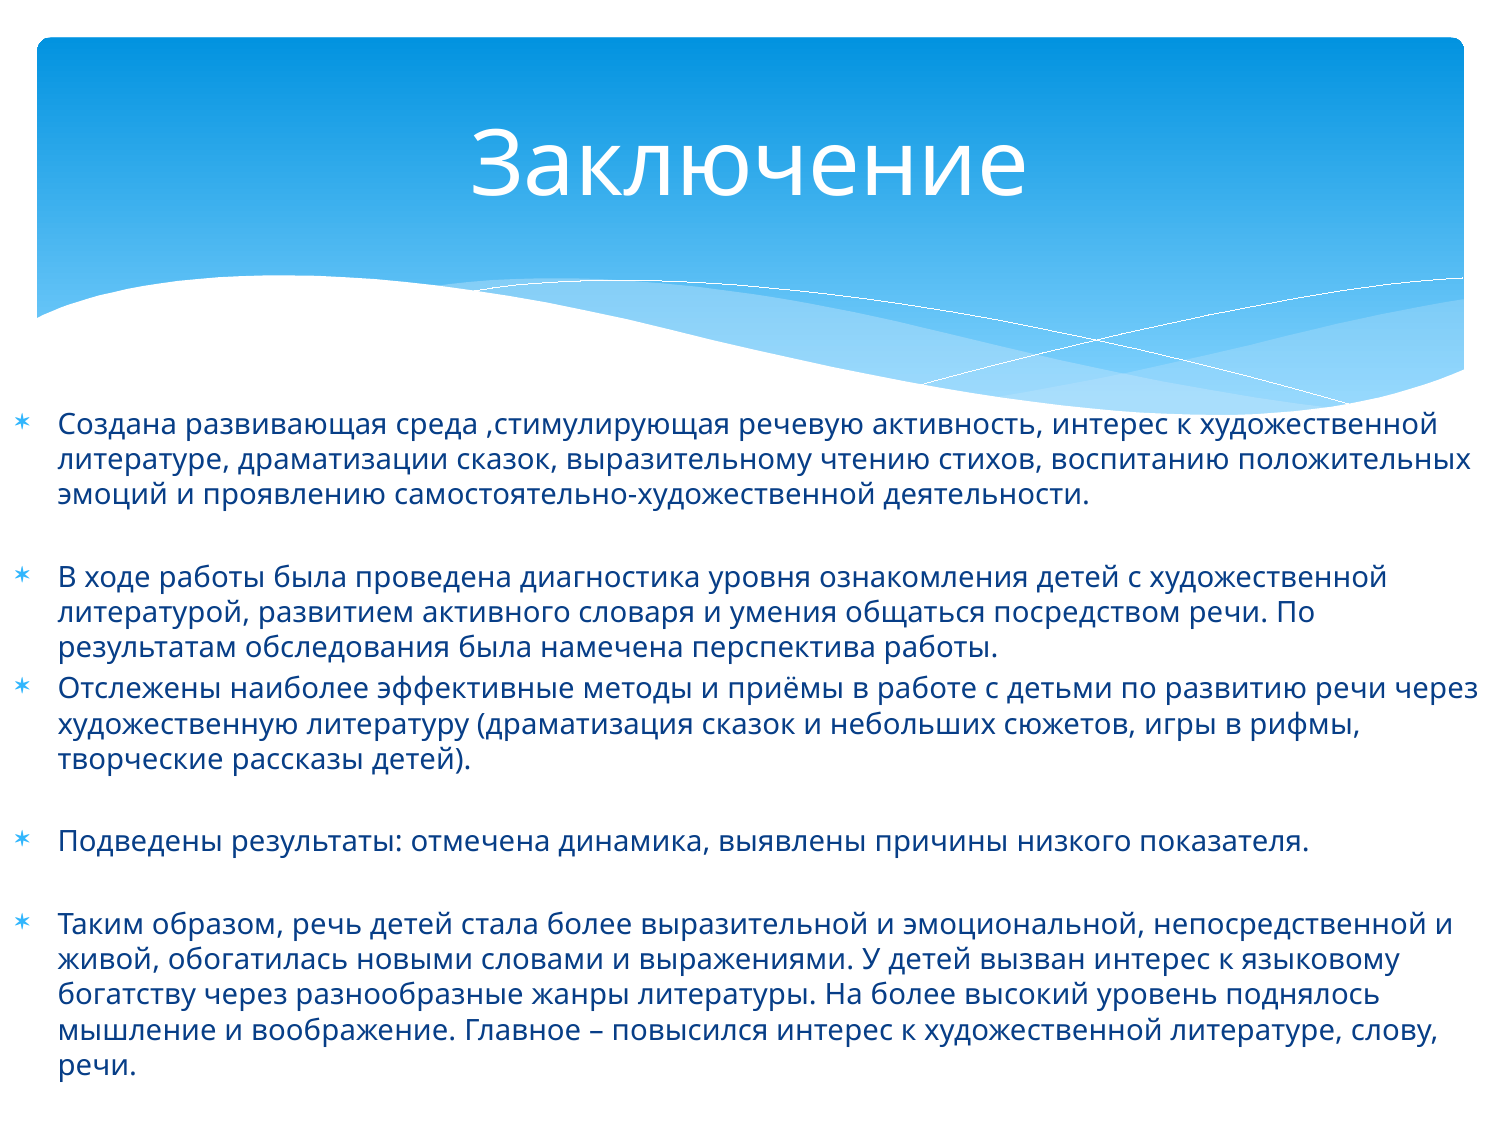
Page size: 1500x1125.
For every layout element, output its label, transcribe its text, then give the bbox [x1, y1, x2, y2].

list Создана развивающая среда ,стимулирующая речевую активность, интерес к художественной литературе, драматизации сказок, выразительному чтению стихов, воспитанию положительных эмоций и проявлению самостоятельно-художественной деятельности. В ходе работы была проведена диагностика уровня ознакомления детей с художественной литературой, развитием активного словаря и умения общаться посредством речи. По результатам обследования была намечена перспектива работы. Отслежены наиболее эффективные методы и приёмы в работе с детьми по развитию речи через художественную литературу (драматизация сказок и небольших сюжетов, игры в рифмы, творческие рассказы детей). Подведены результаты: отмечена динамика, выявлены причины низкого показателя. Таким образом, речь детей стала более выразительной и эмоциональной, непосредственной и живой, обогатилась новыми словами и выражениями. У детей вызван интерес к языковому богатству через разнообразные жанры литературы. На более высокий уровень поднялось мышление и воображение. Главное – повысился интерес к художественной литературе, слову, речи. [0, 397, 1500, 1106]
title Заключение [75, 55, 1425, 261]
